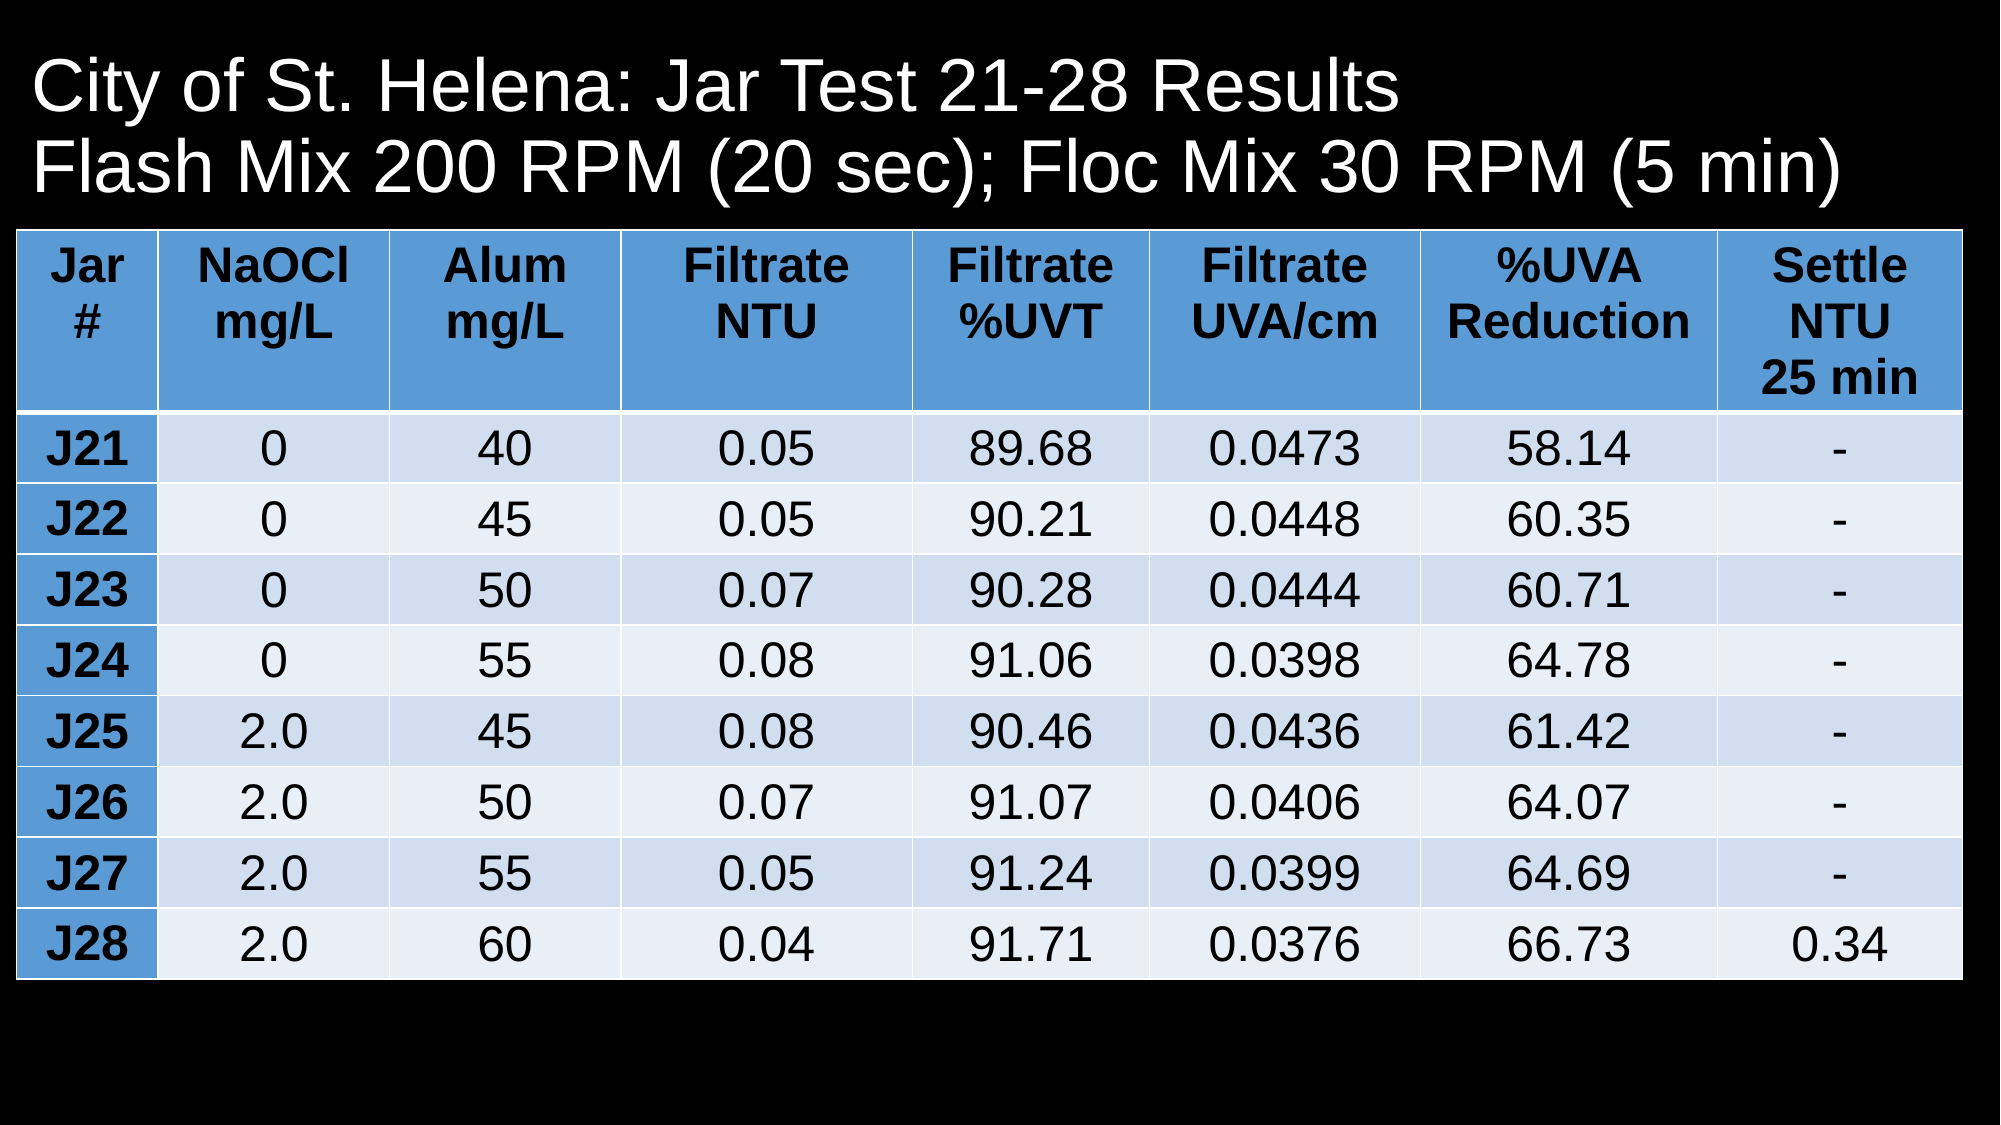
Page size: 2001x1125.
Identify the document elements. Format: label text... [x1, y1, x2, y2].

table_cell 0.08 [622, 626, 912, 695]
table_cell 58.14 [1421, 415, 1717, 482]
table_cell 45 [390, 696, 620, 766]
table_header Settle NTU 25 min [1718, 231, 1962, 410]
table_cell 64.07 [1421, 767, 1717, 836]
table_header NaOCl mg/L [159, 231, 389, 410]
table_cell - [1718, 484, 1962, 553]
table_cell 66.73 [1421, 909, 1717, 978]
table_cell 2.0 [159, 909, 389, 978]
table_cell 45 [390, 484, 620, 553]
table_cell 91.24 [913, 838, 1149, 907]
table_cell 0.08 [622, 696, 912, 766]
table_cell J22 [17, 484, 157, 553]
table_cell J23 [17, 555, 157, 624]
table_cell 90.28 [913, 555, 1149, 624]
table_cell 64.78 [1421, 626, 1717, 695]
table_cell 91.71 [913, 909, 1149, 978]
table_cell J28 [17, 909, 157, 978]
table_cell - [1718, 838, 1962, 907]
table_cell 0 [159, 415, 389, 482]
table_cell J24 [17, 626, 157, 695]
table_cell 2.0 [159, 838, 389, 907]
table_cell 0 [159, 555, 389, 624]
table_cell 0.0399 [1150, 838, 1420, 907]
table_cell J27 [17, 838, 157, 907]
table_cell 0.0436 [1150, 696, 1420, 766]
table_cell 2.0 [159, 696, 389, 766]
table_cell 60.35 [1421, 484, 1717, 553]
table_header Filtrate UVA/cm [1150, 231, 1420, 410]
table_cell 50 [390, 555, 620, 624]
table_cell 0.0406 [1150, 767, 1420, 836]
table_cell - [1718, 626, 1962, 695]
table_cell - [1718, 415, 1962, 482]
table_cell 0.0398 [1150, 626, 1420, 695]
table_cell 90.21 [913, 484, 1149, 553]
table_cell 0.05 [622, 484, 912, 553]
table_cell 91.07 [913, 767, 1149, 836]
table_cell 0.05 [622, 838, 912, 907]
table_header Jar # [17, 231, 157, 410]
table_cell 0 [159, 484, 389, 553]
table_cell - [1718, 767, 1962, 836]
table_cell 2.0 [159, 767, 389, 836]
table_cell 50 [390, 767, 620, 836]
table_cell 60 [390, 909, 620, 978]
table_cell 0.05 [622, 415, 912, 482]
table_cell 90.46 [913, 696, 1149, 766]
table_header Alum mg/L [390, 231, 620, 410]
table_header Filtrate NTU [622, 231, 912, 410]
table_cell 55 [390, 626, 620, 695]
table_cell J21 [17, 415, 157, 482]
table_cell - [1718, 696, 1962, 766]
table_cell - [1718, 555, 1962, 624]
table_cell 0.34 [1718, 909, 1962, 978]
table_cell 0.0376 [1150, 909, 1420, 978]
table_cell 40 [390, 415, 620, 482]
table_cell J25 [17, 696, 157, 766]
table_cell J26 [17, 767, 157, 836]
table_cell 55 [390, 838, 620, 907]
table_cell 60.71 [1421, 555, 1717, 624]
table_cell 61.42 [1421, 696, 1717, 766]
table_cell 89.68 [913, 415, 1149, 482]
table_cell 0.0444 [1150, 555, 1420, 624]
table_cell 0.0473 [1150, 415, 1420, 482]
table_cell 0.04 [622, 909, 912, 978]
table_cell 0 [159, 626, 389, 695]
table_cell 0.0448 [1150, 484, 1420, 553]
title City of St. Helena: Jar Test 21-28 Results Flash Mix 200 RPM (20 sec); Floc Mix 30 RPM (5 min) [16, 19, 1937, 229]
table_header Filtrate %UVT [913, 231, 1149, 410]
table_cell 64.69 [1421, 838, 1717, 907]
table_cell 91.06 [913, 626, 1149, 695]
table_cell 0.07 [622, 555, 912, 624]
table_cell 0.07 [622, 767, 912, 836]
table_header %UVA Reduction [1421, 231, 1717, 410]
